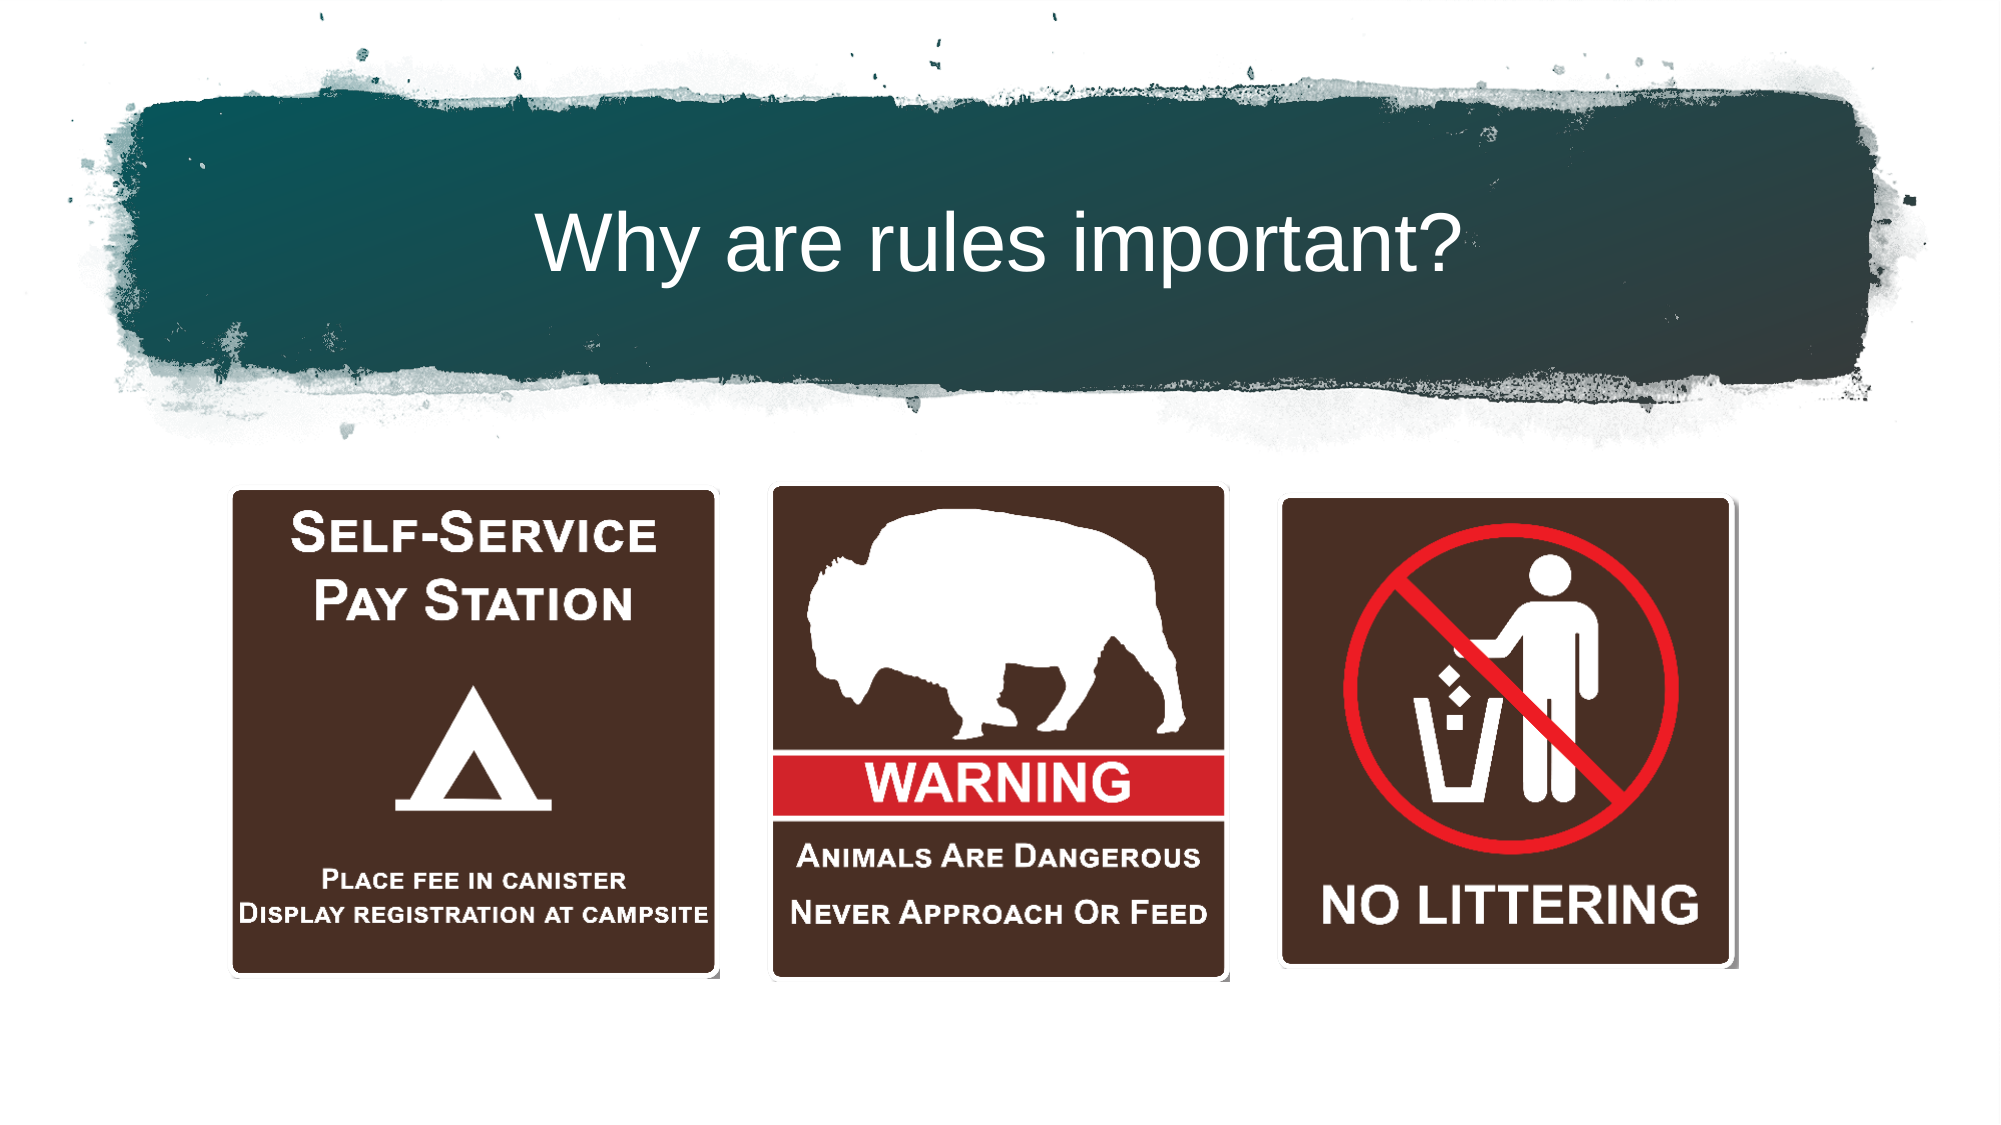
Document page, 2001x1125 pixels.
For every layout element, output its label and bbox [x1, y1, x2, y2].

picture [0, 0, 2000, 1125]
list [741, 474, 1255, 988]
